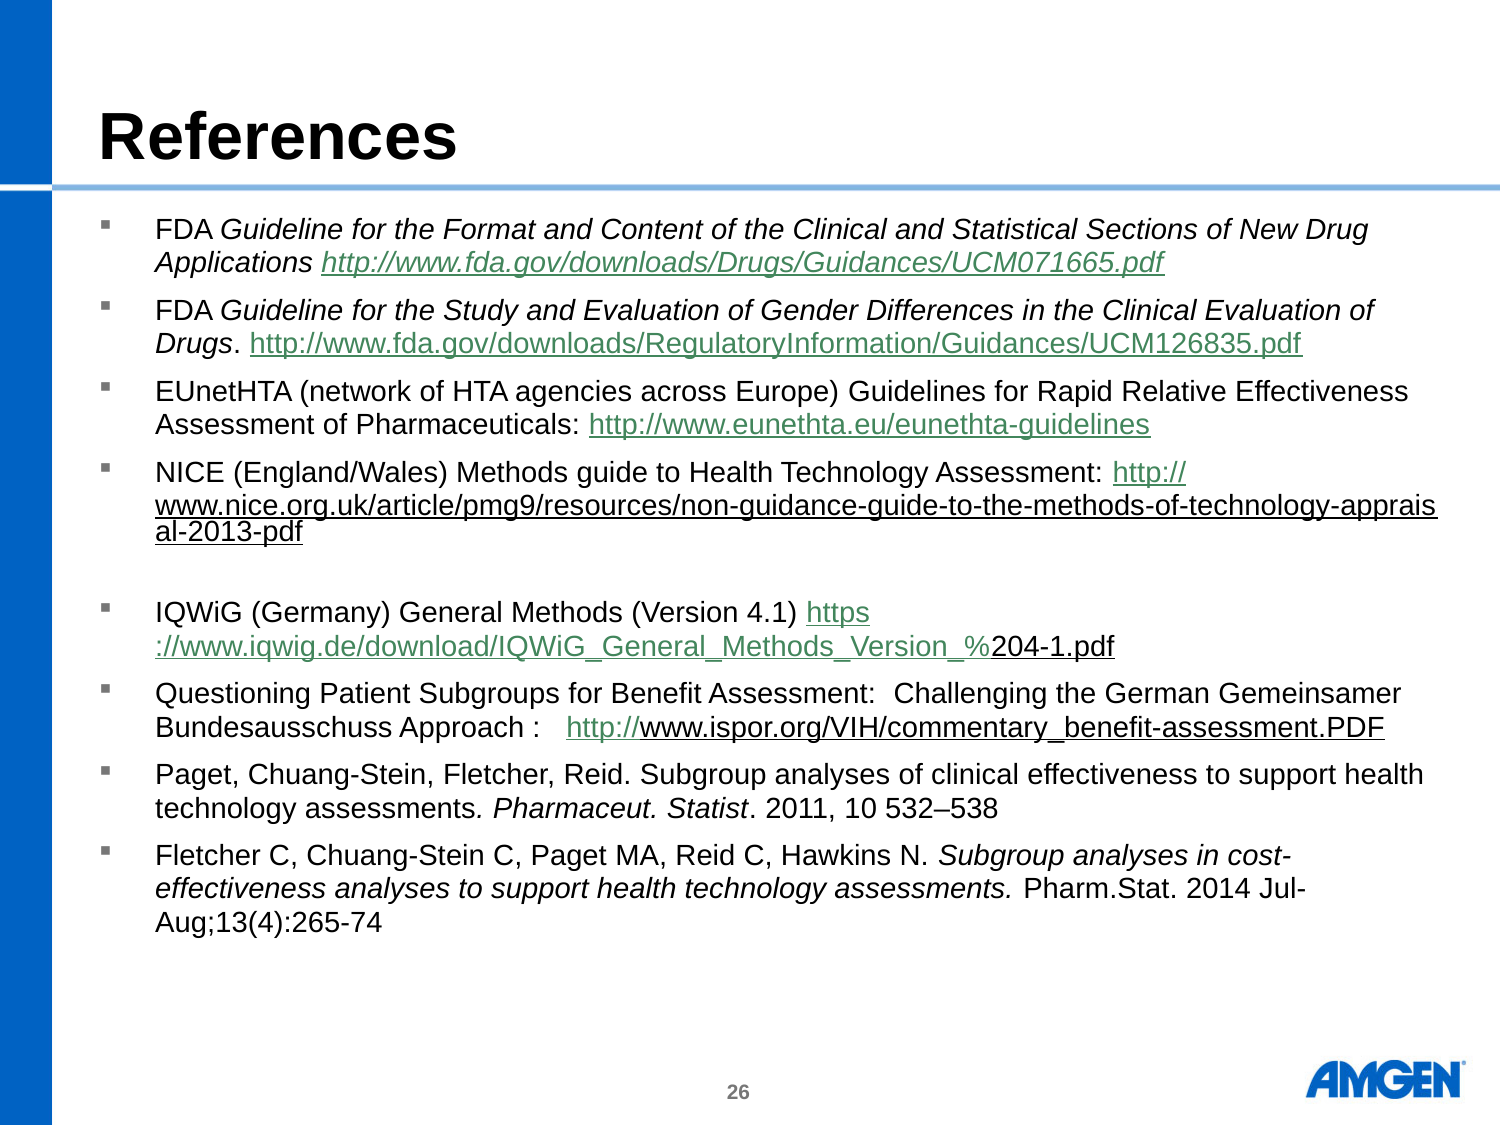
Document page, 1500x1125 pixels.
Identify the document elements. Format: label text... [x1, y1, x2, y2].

list FDA Guideline for the Format and Content of the Clinical and Statistical Sections of New Drug Applications http://www.fda.gov/downloads/Drugs/Guidances/UCM071665.pdf FDA Guideline for the Study and Evaluation of Gender Differences in the Clinical Evaluation of Drugs. http://www.fda.gov/downloads/RegulatoryInformation/Guidances/UCM126835.pdf EUnetHTA (network of HTA agencies across Europe) Guidelines for Rapid Relative Effectiveness Assessment of Pharmaceuticals: http://www.eunethta.eu/eunethta-guidelines NICE (England/Wales) Methods guide to Health Technology Assessment: http://www.nice.org.uk/article/pmg9/resources/non-guidance-guide-to-the-methods-of-technology-appraisal-2013-pdf IQWiG (Germany) General Methods (Version 4.1) https://www.iqwig.de/download/IQWiG_General_Methods_Version_%204-1.pdf Questioning Patient Subgroups for Benefit Assessment: Challenging the German Gemeinsamer Bundesausschuss Approach : http://www.ispor.org/VIH/commentary_benefit-assessment.PDF Paget, Chuang-Stein, Fletcher, Reid. Subgroup analyses of clinical effectiveness to support health technology assessments. Pharmaceut. Statist. 2011, 10 532–538 Fletcher C, Chuang-Stein C, Paget MA, Reid C, Hawkins N. Subgroup analyses in cost-effectiveness analyses to support health technology assessments. Pharm.Stat. 2014 Jul-Aug;13(4):265-74 [83, 205, 1464, 941]
slide_number 26 [582, 1051, 895, 1112]
picture [0, 0, 1500, 1125]
title References [83, 0, 1463, 182]
